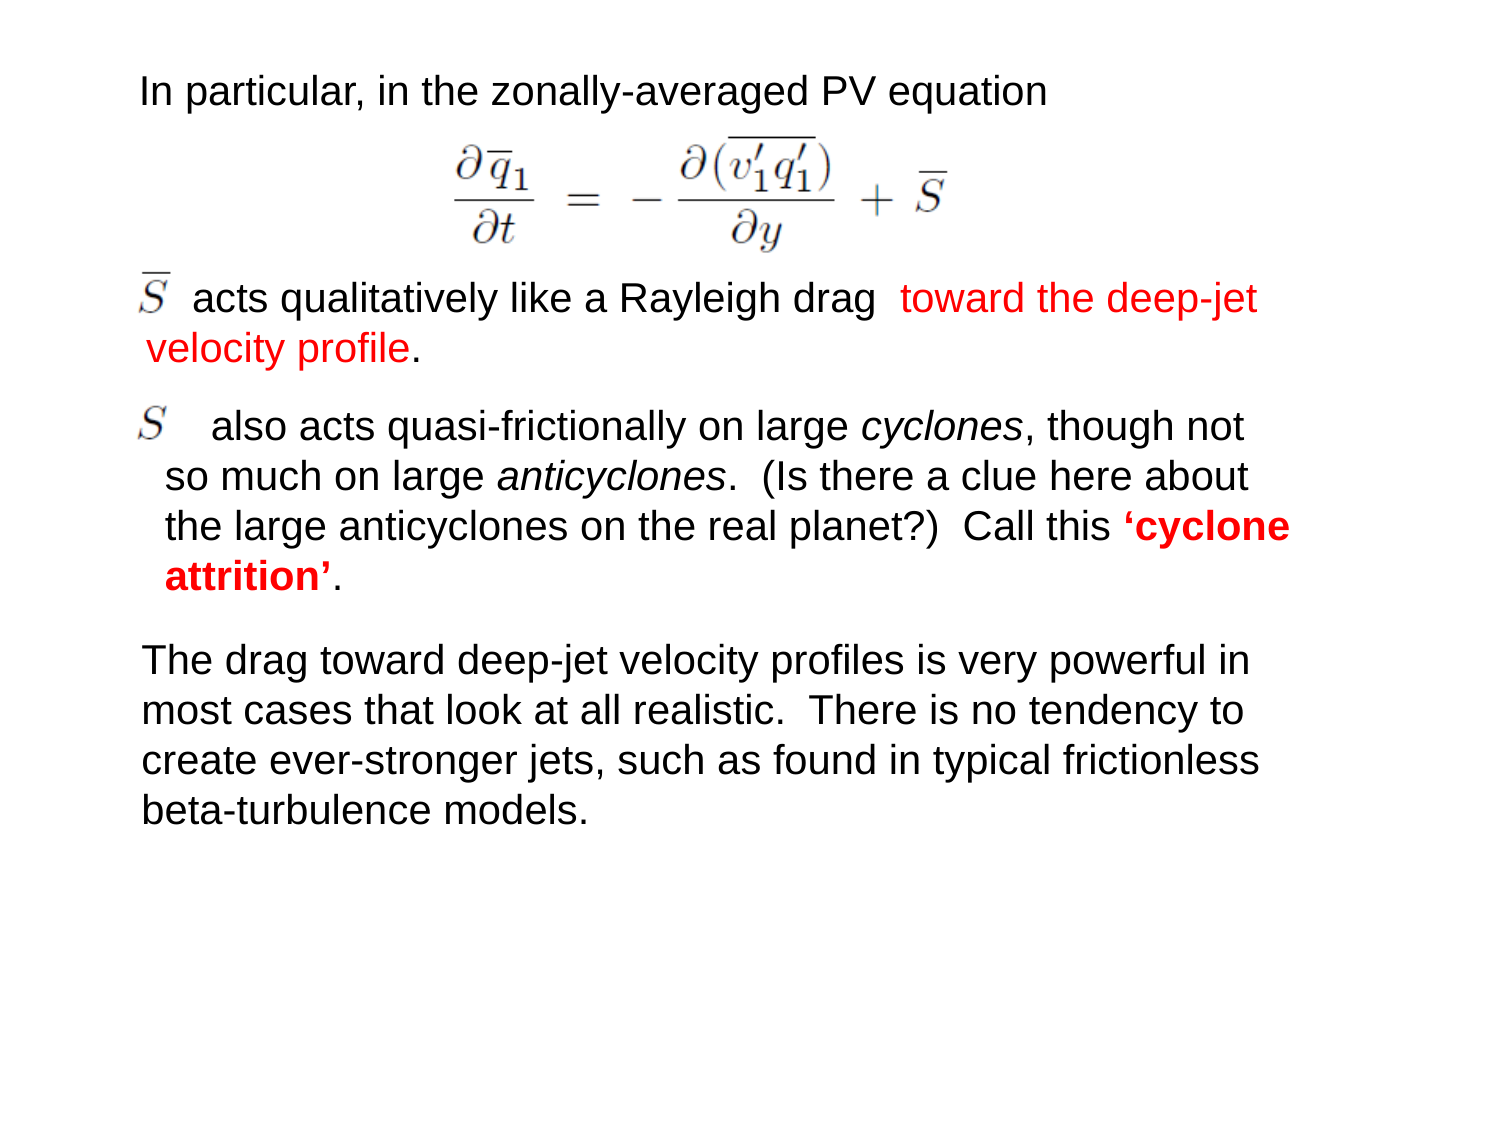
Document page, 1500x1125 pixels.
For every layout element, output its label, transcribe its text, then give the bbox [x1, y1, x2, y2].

text_box The drag toward deep-jet velocity profiles is very powerful in most cases that look at all realistic. There is no tendency to create ever-stronger jets, such as found in typical frictionless beta-turbulence models. [115, 625, 1276, 841]
picture [132, 262, 178, 322]
text_box acts qualitatively like a Rayleigh drag toward the deep-jet velocity profile. [131, 263, 1273, 379]
picture [452, 125, 949, 257]
text_box also acts quasi-frictionally on large cyclones, though not so much on large anticyclones. (Is there a clue here about the large anticyclones on the real planet?) Call this ‘cyclone attrition’. [138, 391, 1306, 607]
text_box In particular, in the zonally-averaged PV equation [123, 56, 1064, 122]
picture [131, 395, 173, 454]
